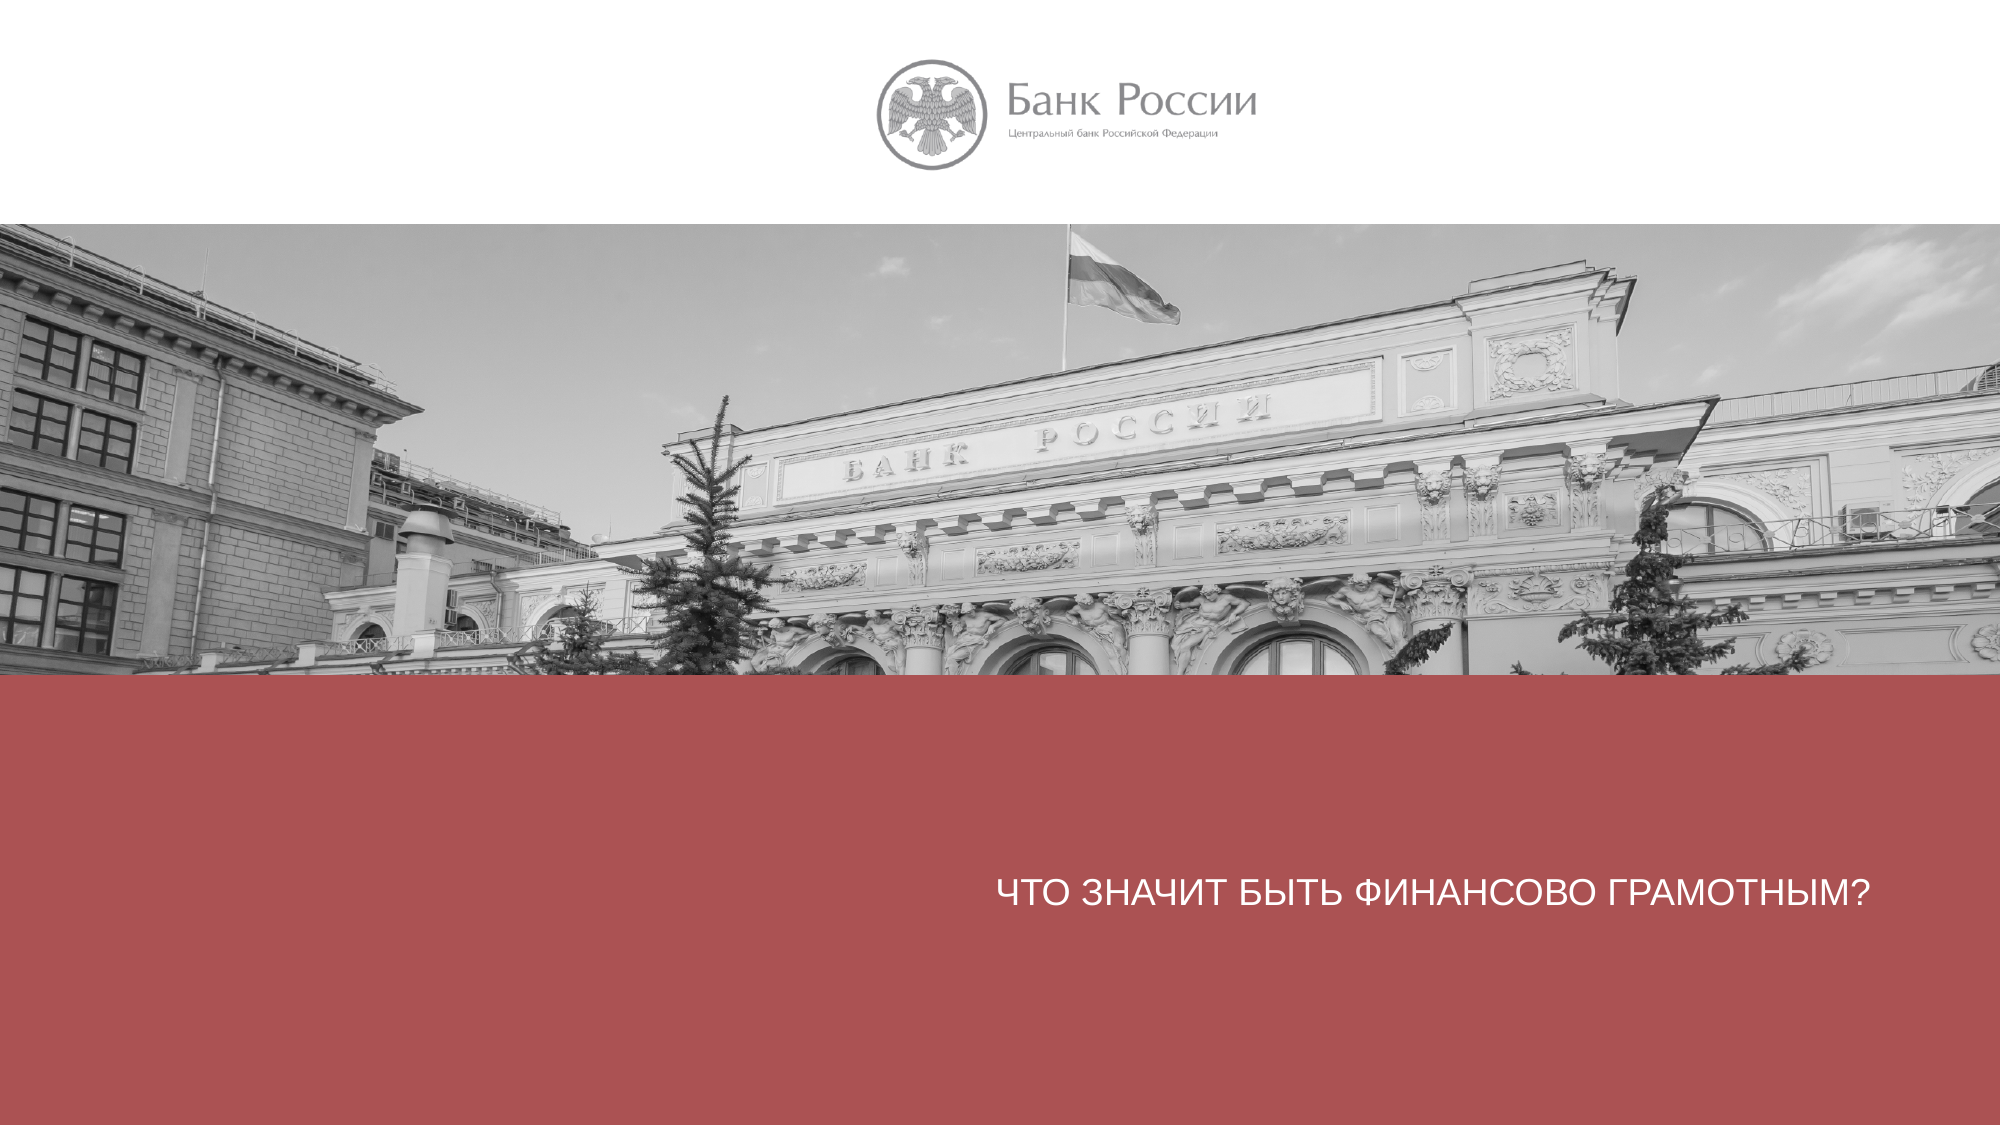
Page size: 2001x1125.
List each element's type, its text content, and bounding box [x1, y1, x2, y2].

title ЧТО ЗНАЧИТ БЫТЬ ФИНАНСОВО ГРАМОТНЫМ? [995, 691, 1942, 914]
picture [0, 0, 2000, 675]
